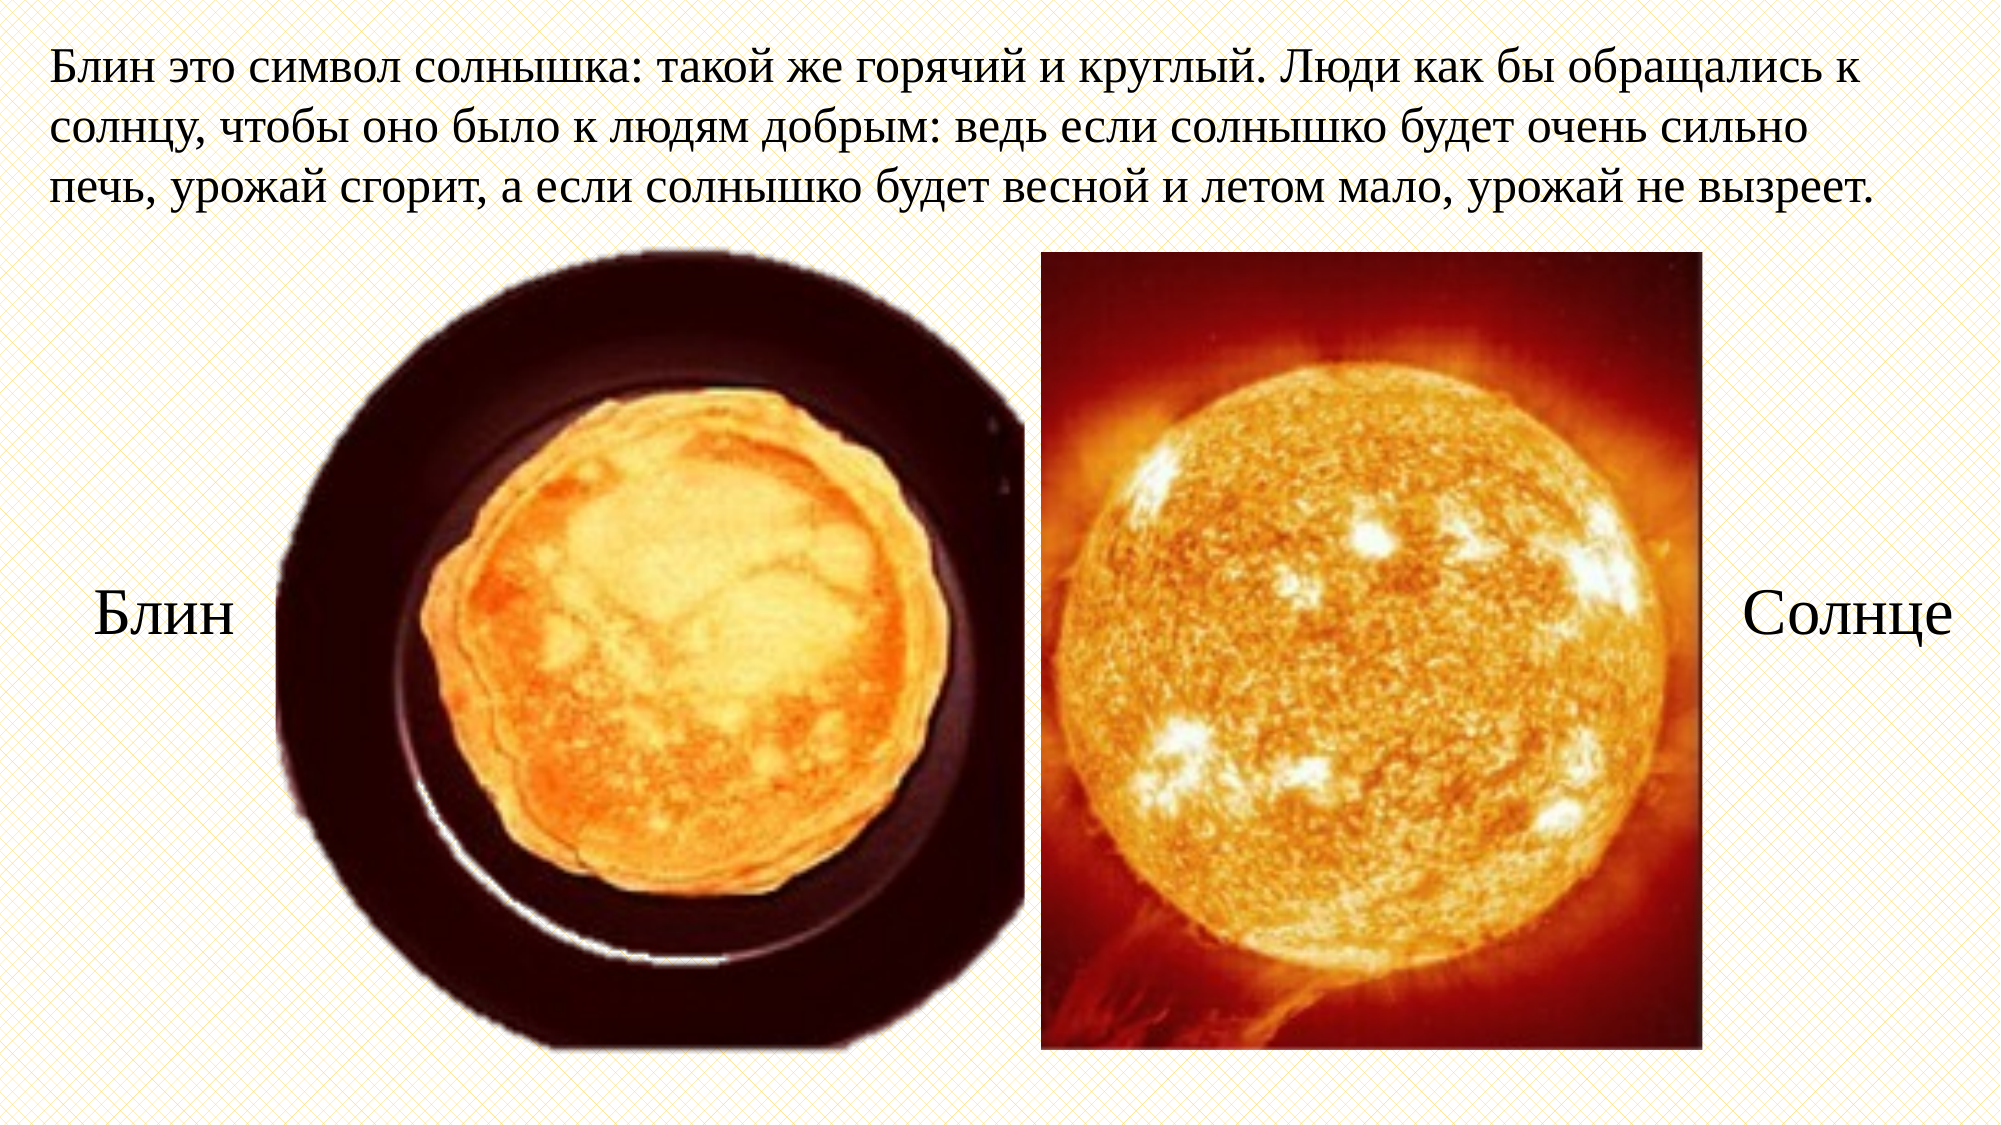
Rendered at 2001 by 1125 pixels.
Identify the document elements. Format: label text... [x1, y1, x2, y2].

text_box Блин это символ солнышка: такой же горячий и круглый. Люди как бы обращались к солнцу, чтобы оно было к людям добрым: ведь если солнышко будет очень сильно печь, урожай сгорит, а если солнышко будет весной и летом мало, урожай не вызреет. [34, 0, 1931, 265]
picture [1041, 252, 1703, 1050]
text_box Блин [78, 560, 251, 656]
picture [275, 152, 1025, 1065]
text_box Солнце [1727, 560, 1970, 656]
